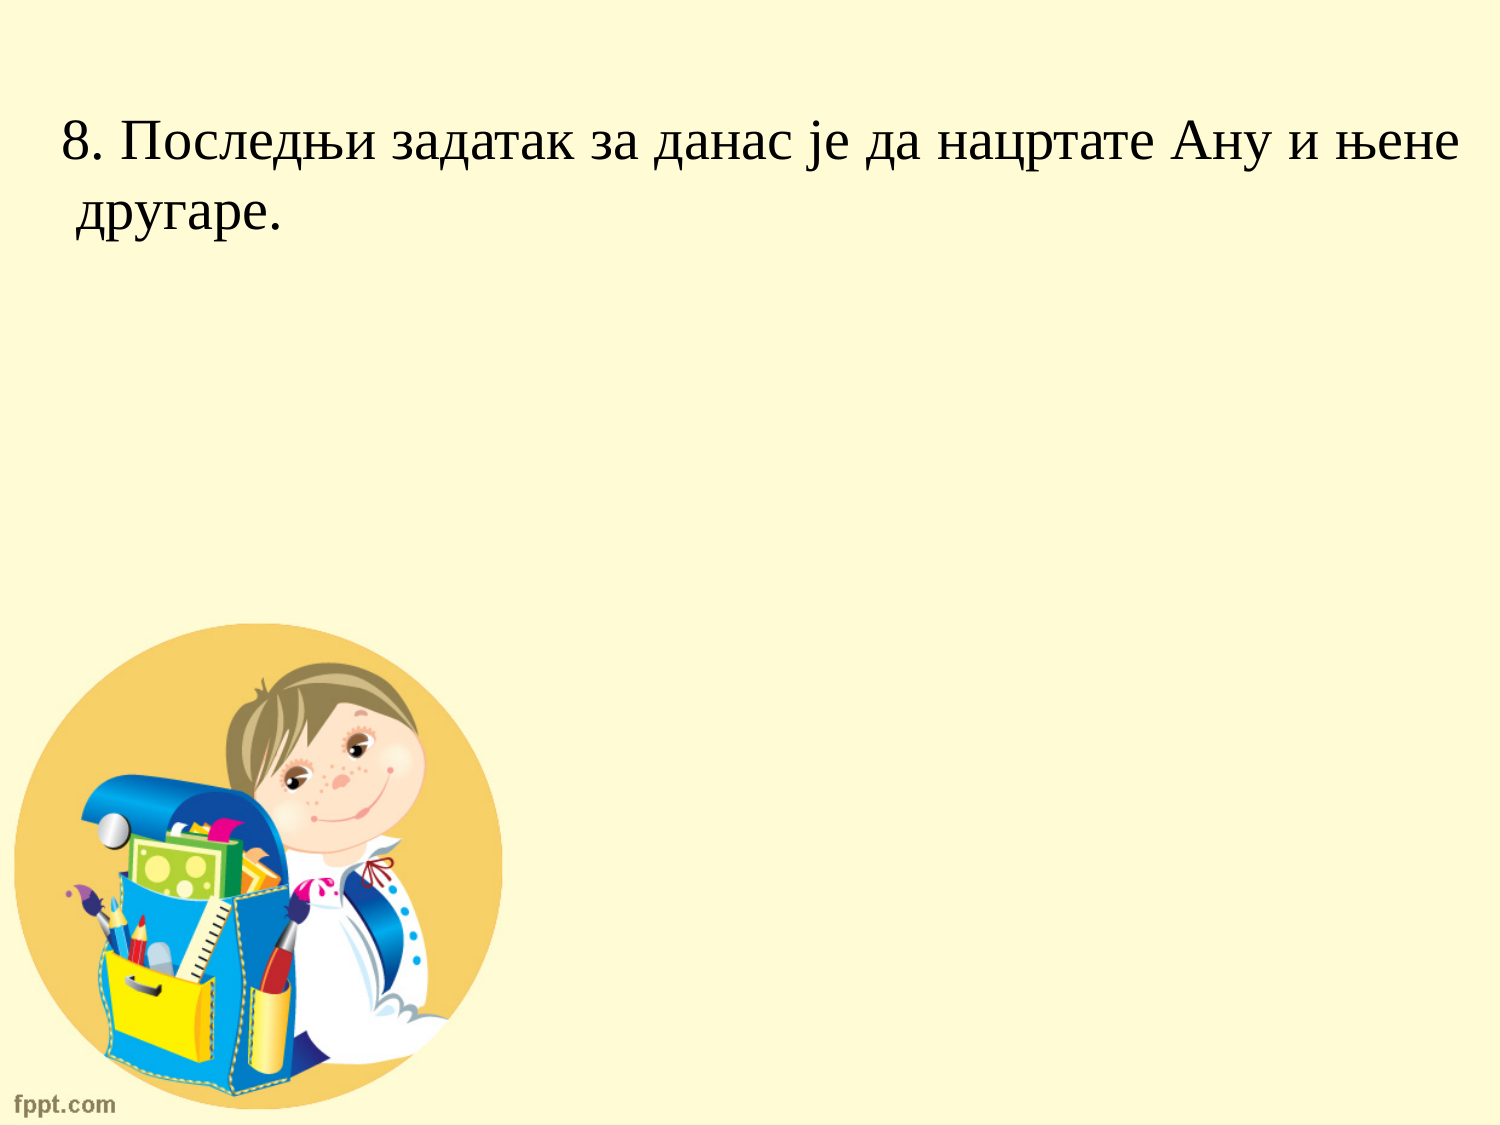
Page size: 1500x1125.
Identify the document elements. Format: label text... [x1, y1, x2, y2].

text_box 8. Последњи задатак за данас је да нацртате Ану и њене другаре. [46, 93, 1477, 249]
picture [0, 0, 1500, 1125]
